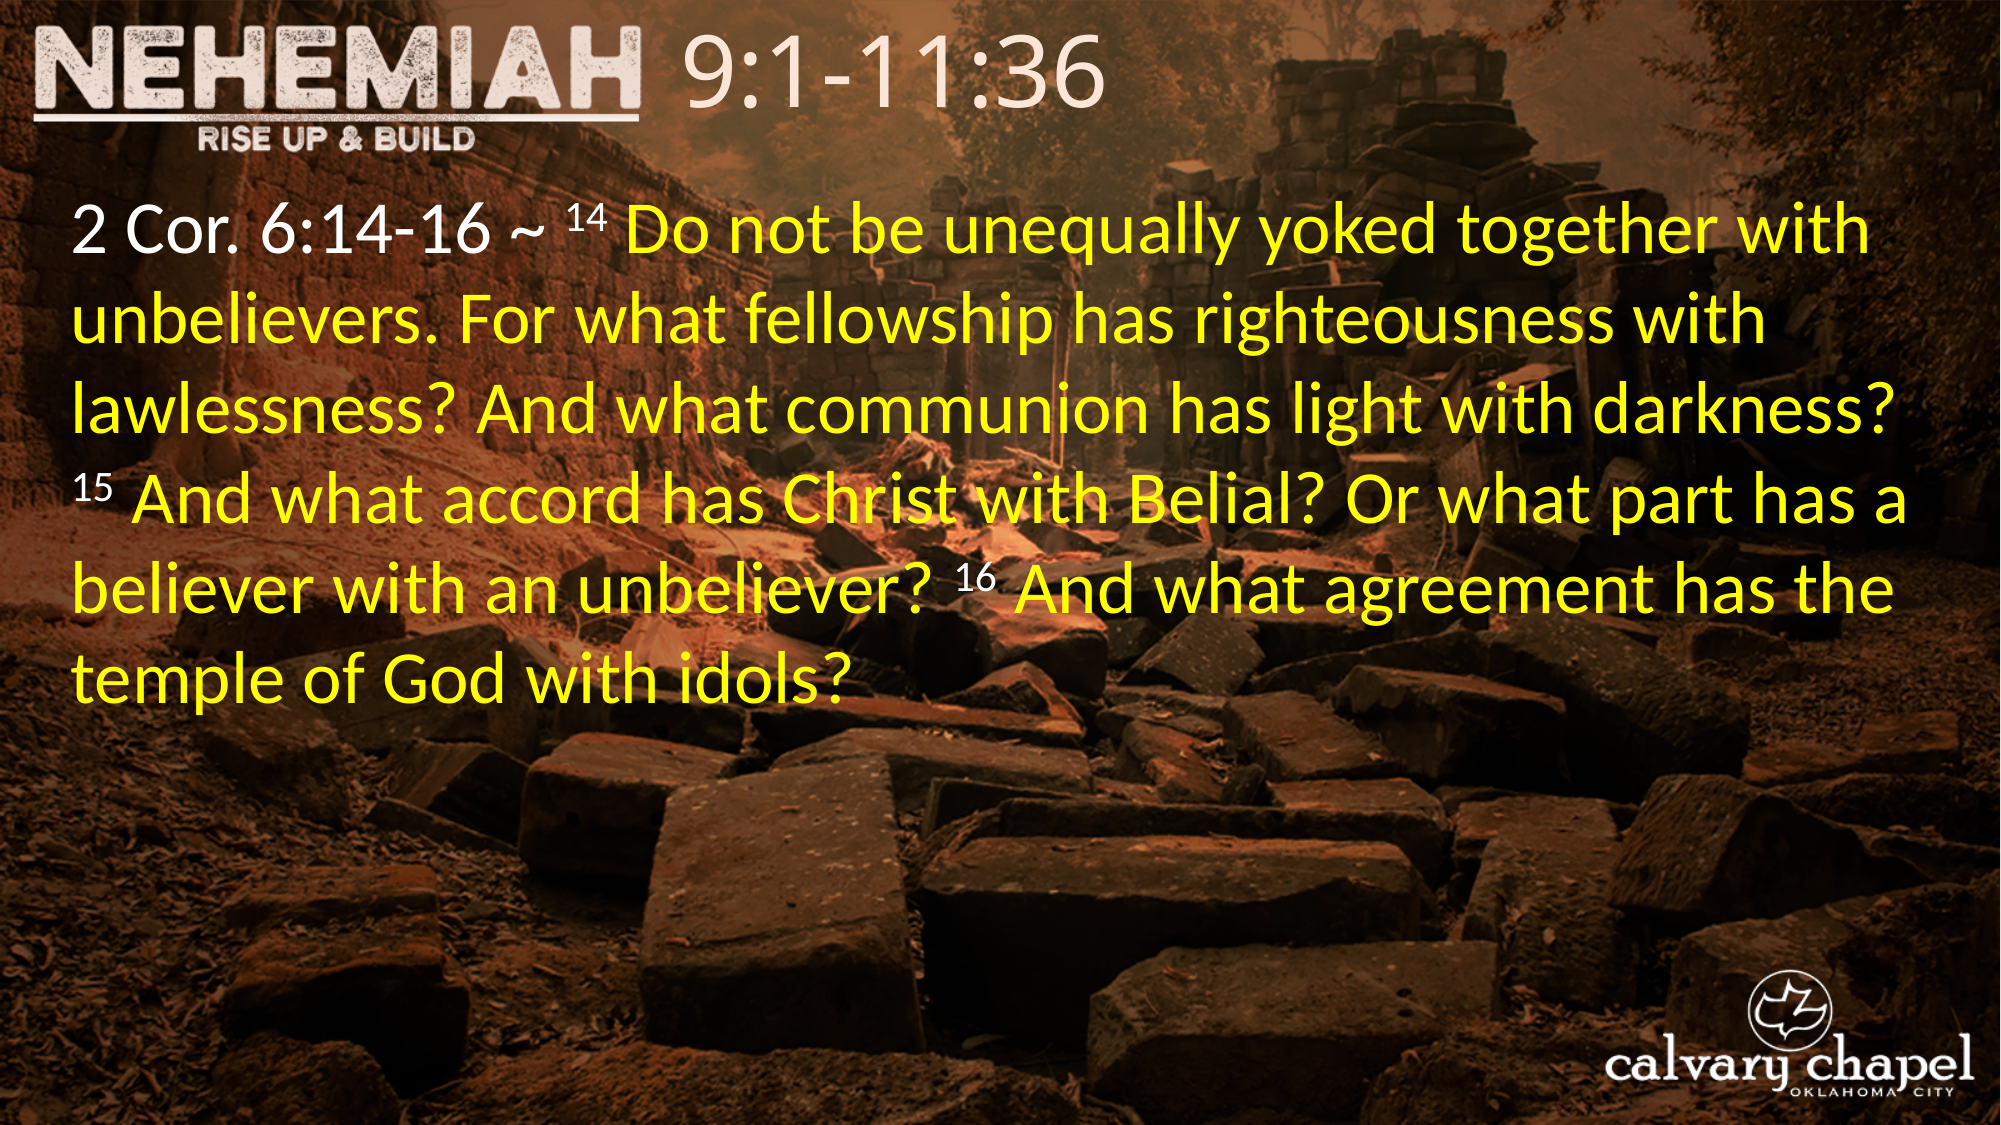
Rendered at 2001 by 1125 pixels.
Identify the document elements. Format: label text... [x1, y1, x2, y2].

text_box 2 Cor. 6:14-16 ~ 14 Do not be unequally yoked together with unbelievers. For what fellowship has righteousness with lawlessness? And what communion has light with darkness? 15 And what accord has Christ with Belial? Or what part has a believer with an unbeliever? 16 And what agreement has the temple of God with idols? [55, 171, 1946, 726]
picture [0, 0, 2001, 1125]
text_box 9:1-11:36 [665, 0, 1133, 135]
